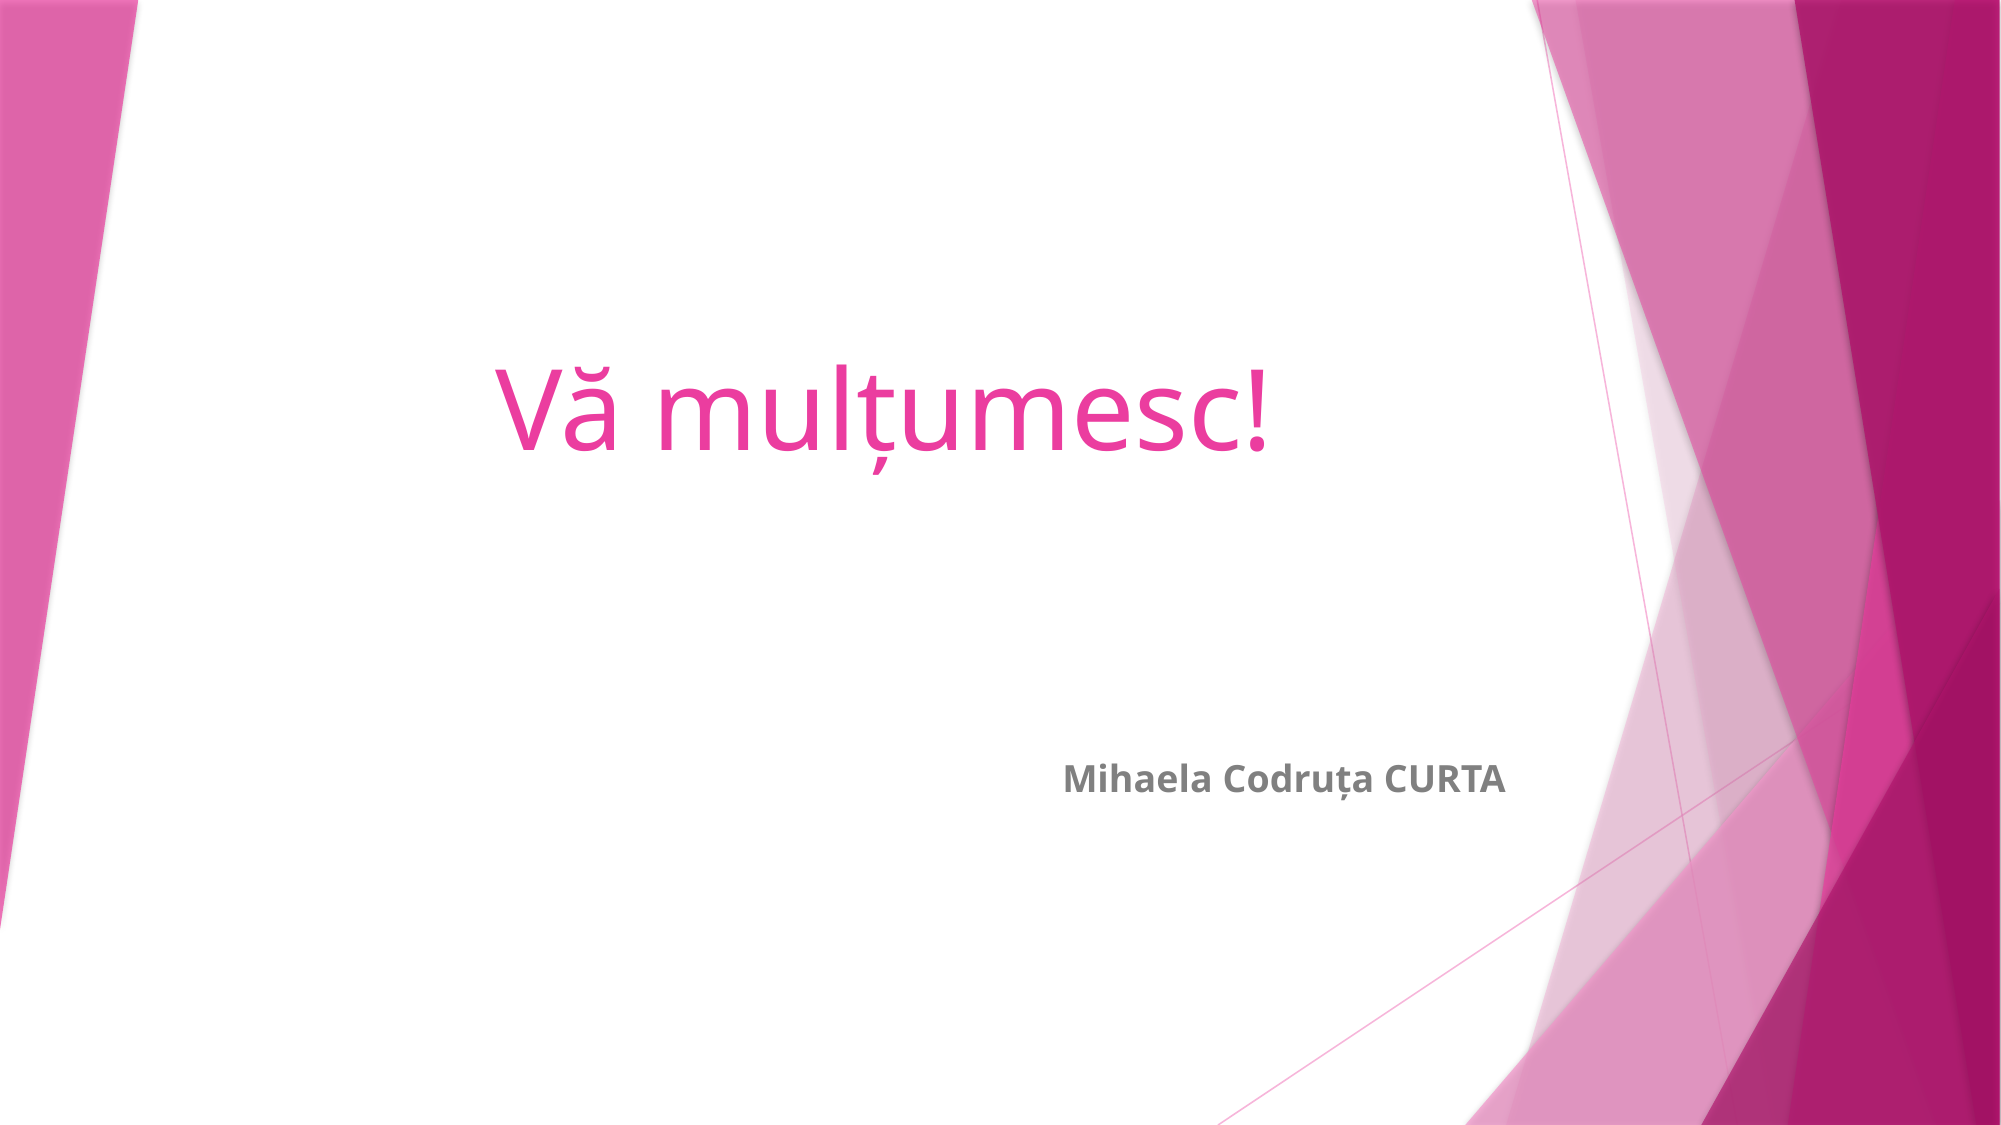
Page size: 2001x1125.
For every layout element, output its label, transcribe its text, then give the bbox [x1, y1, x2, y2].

title Vă mulțumesc! [247, 349, 1522, 480]
subtitle Mihaela Codruța CURTA [247, 747, 1522, 845]
